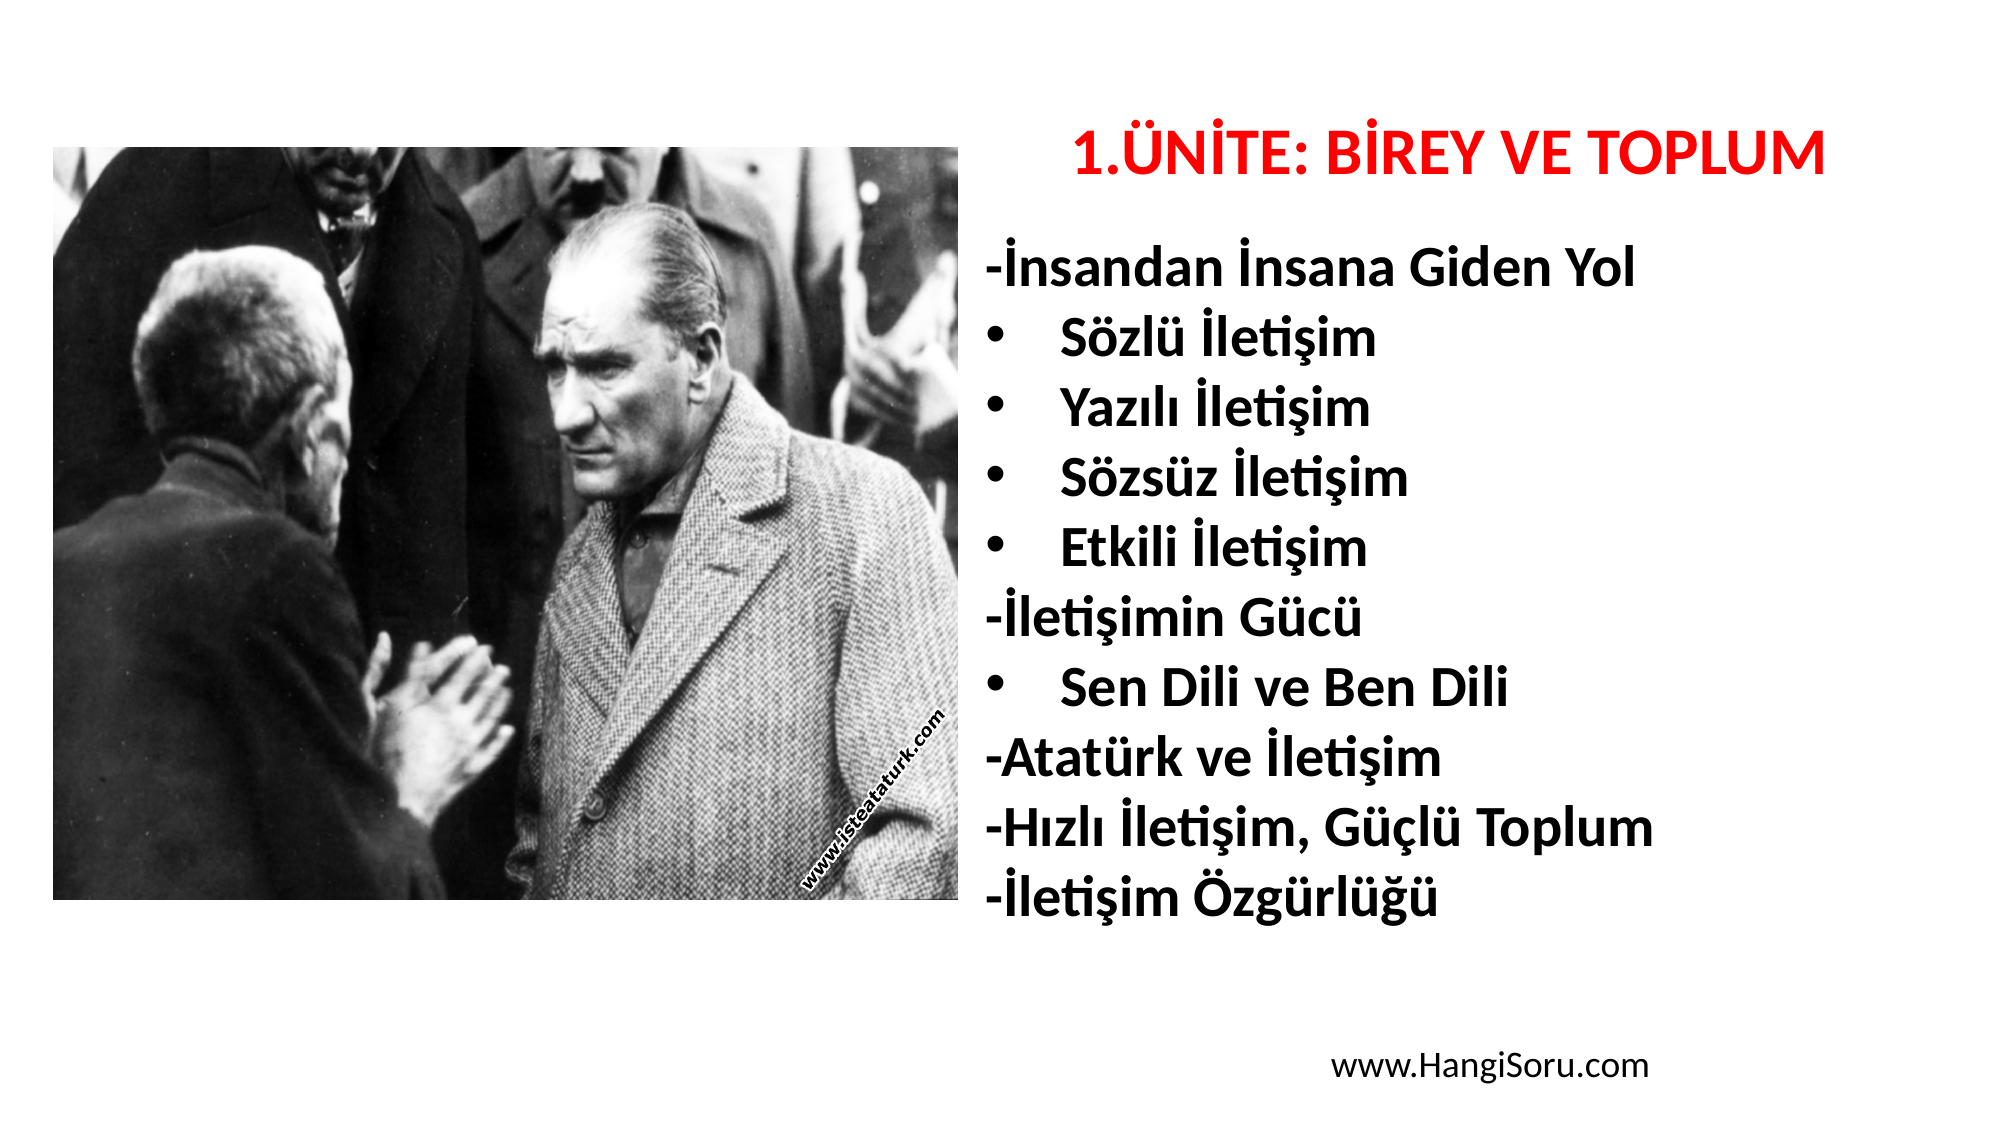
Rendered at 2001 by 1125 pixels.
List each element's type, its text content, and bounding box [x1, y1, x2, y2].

text_box -İnsandan İnsana Giden Yol Sözlü İletişim Yazılı İletişim Sözsüz İletişim Etkili İletişim -İletişimin Gücü Sen Dili ve Ben Dili -Atatürk ve İletişim -Hızlı İletişim, Güçlü Toplum -İletişim Özgürlüğü [970, 220, 1928, 936]
picture [53, 147, 958, 900]
text_box 1.ÜNİTE: BİREY VE TOPLUM [910, 100, 1988, 266]
text_box www.HangiSoru.com [1316, 1032, 1666, 1092]
